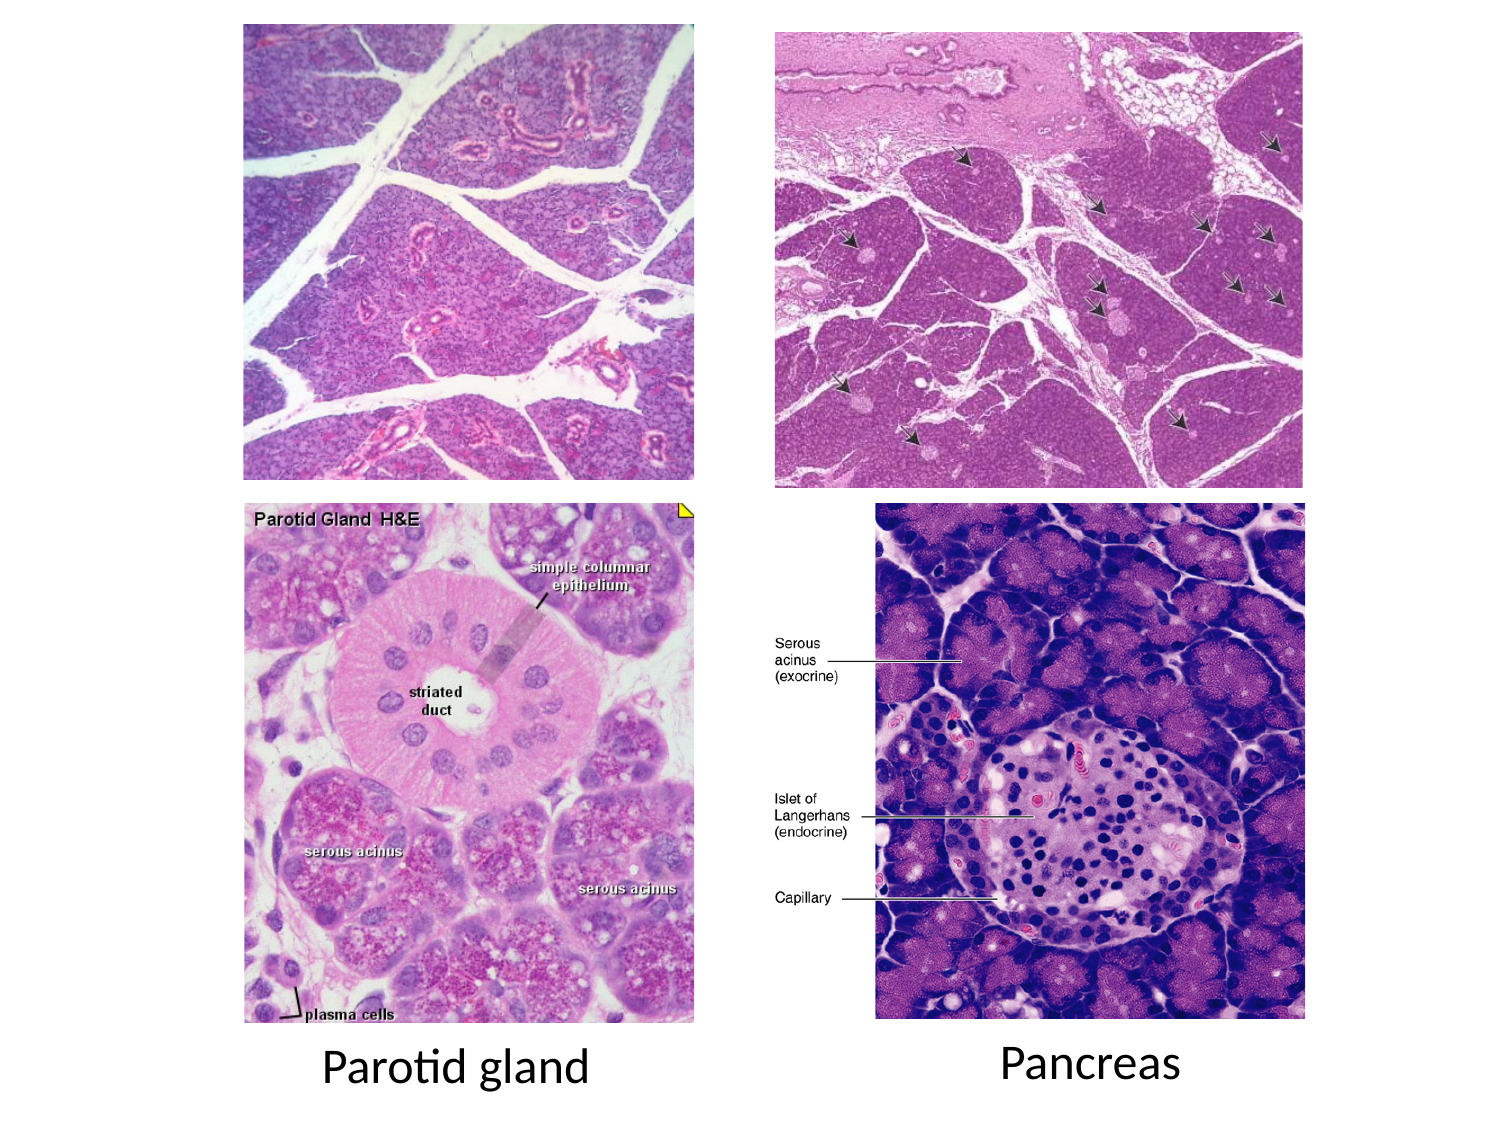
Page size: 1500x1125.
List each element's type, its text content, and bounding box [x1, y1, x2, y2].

picture [774, 503, 1306, 1019]
picture [244, 503, 695, 1023]
picture [774, 32, 1303, 488]
list Parotid gland [306, 1032, 632, 1108]
picture [243, 24, 695, 480]
text_box Pancreas [985, 1022, 1197, 1098]
